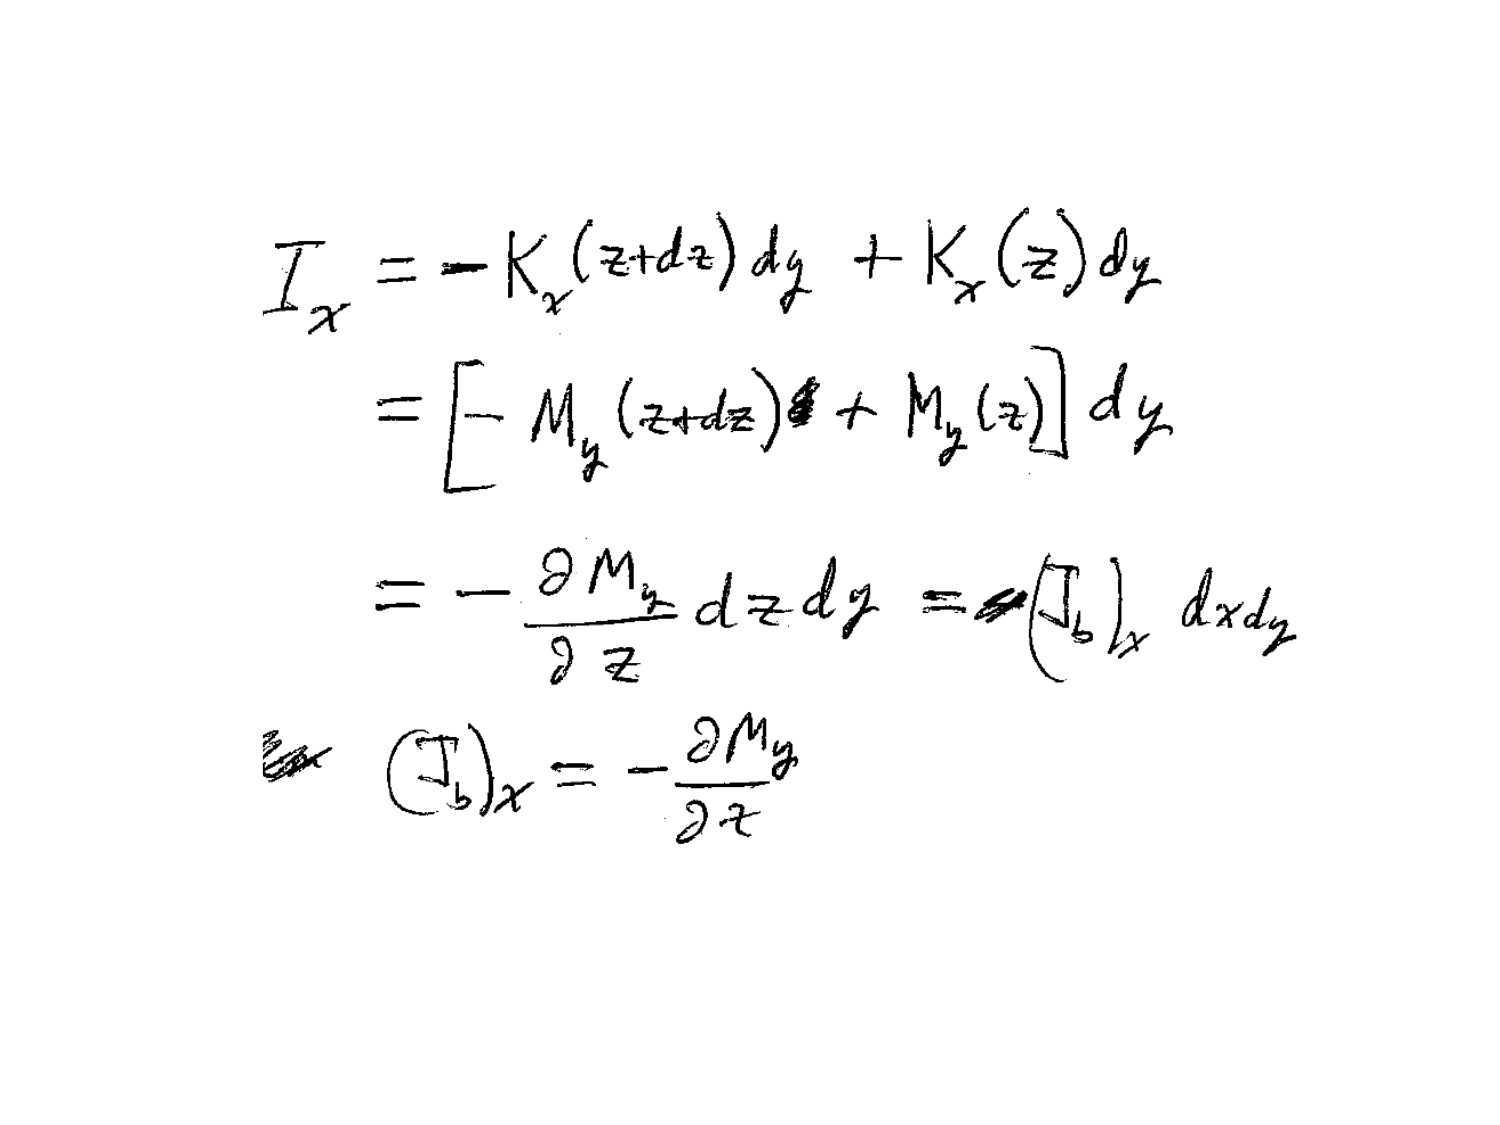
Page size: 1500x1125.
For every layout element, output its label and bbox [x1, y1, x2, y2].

picture [262, 199, 1297, 851]
